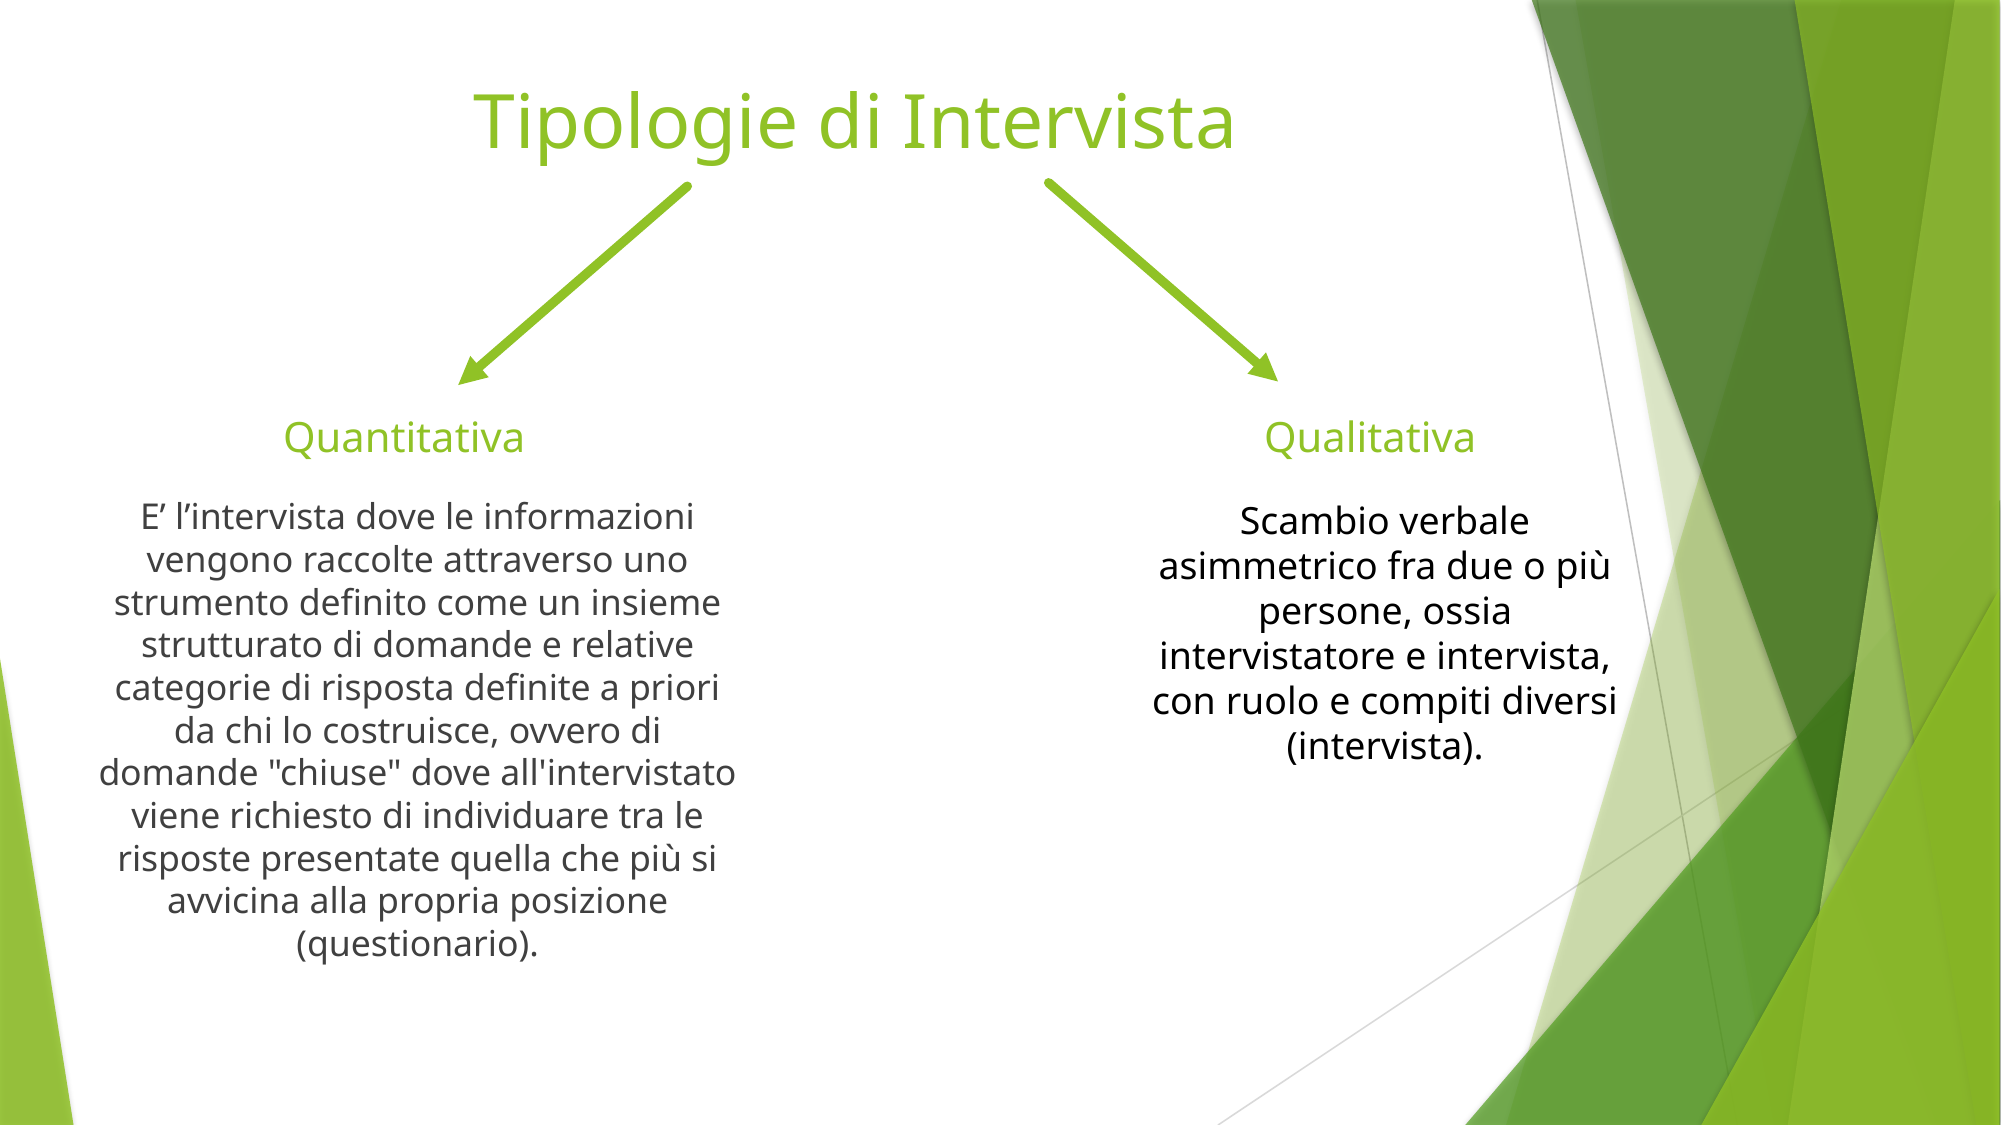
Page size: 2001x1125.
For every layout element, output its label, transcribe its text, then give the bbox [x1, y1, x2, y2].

text_box Qualitativa [1249, 403, 1492, 469]
text_box Scambio verbale asimmetrico fra due o più persone, ossia intervistatore e intervista, con ruolo e compiti diversi (intervista). [1135, 490, 1635, 820]
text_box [457, 185, 688, 386]
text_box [1048, 182, 1279, 383]
text_box Quantitativa [268, 402, 541, 468]
list E’ l’intervista dove le informazioni vengono raccolte attraverso uno strumento definito come un insieme strutturato di domande e relative categorie di risposta definite a priori da chi lo costruisce, ovvero di domande "chiuse" dove all'intervistato viene richiesto di individuare tra le risposte presentate quella che più si avvicina alla propria posizione (questionario). [81, 486, 755, 982]
title Tipologie di Intervista [458, 66, 1869, 284]
